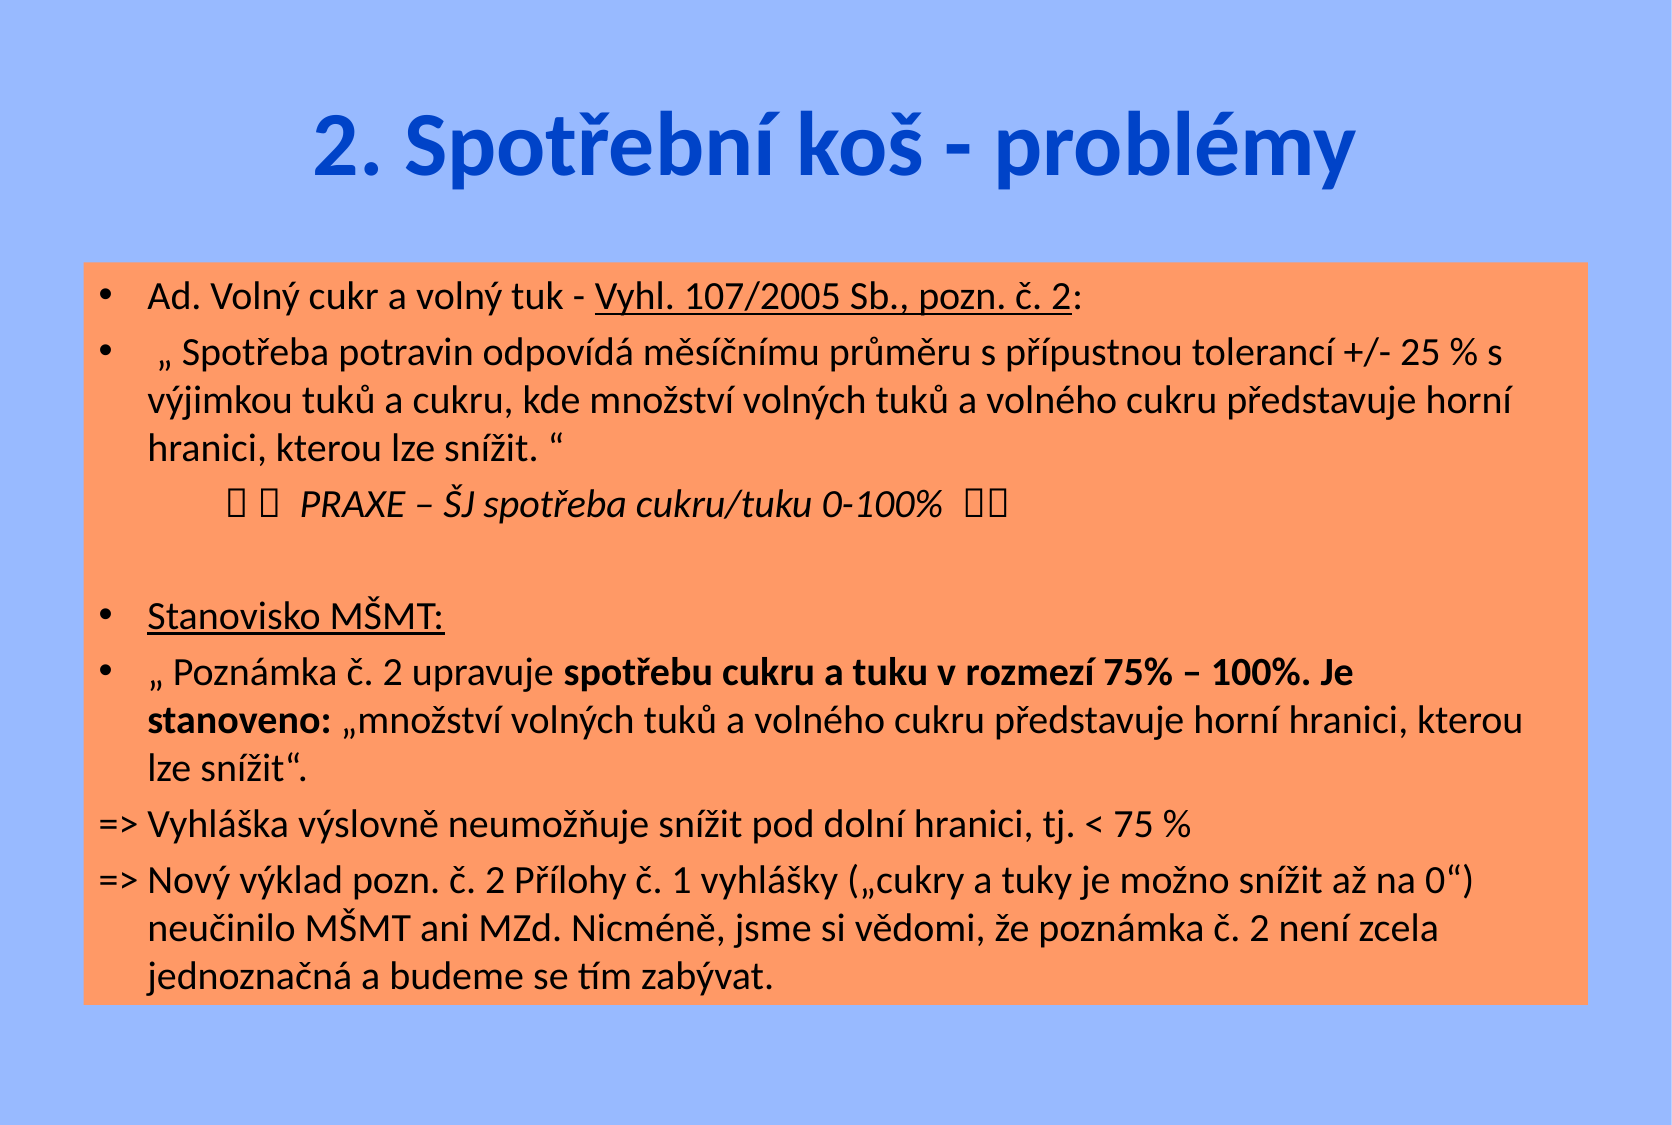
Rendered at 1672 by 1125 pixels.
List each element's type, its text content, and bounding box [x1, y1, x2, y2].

list Ad. Volný cukr a volný tuk - Vyhl. 107/2005 Sb., pozn. č. 2: „ Spotřeba potravin odpovídá měsíčnímu průměru s přípustnou tolerancí +/- 25 % s výjimkou tuků a cukru, kde množství volných tuků a volného cukru představuje horní hranici, kterou lze snížit. “   PRAXE – ŠJ spotřeba cukru/tuku 0-100%  Stanovisko MŠMT: „ Poznámka č. 2 upravuje spotřebu cukru a tuku v rozmezí 75% – 100%. Je stanoveno: „množství volných tuků a volného cukru představuje horní hranici, kterou lze snížit“. => Vyhláška výslovně neumožňuje snížit pod dolní hranici, tj. < 75 % => Nový výklad pozn. č. 2 Přílohy č. 1 vyhlášky („cukry a tuky je možno snížit až na 0“) neučinilo MŠMT ani MZd. Nicméně, jsme si vědomi, že poznámka č. 2 není zcela jednoznačná a budeme se tím zabývat. [83, 262, 1588, 1005]
title 2. Spotřební koš - problémy [83, 45, 1588, 233]
